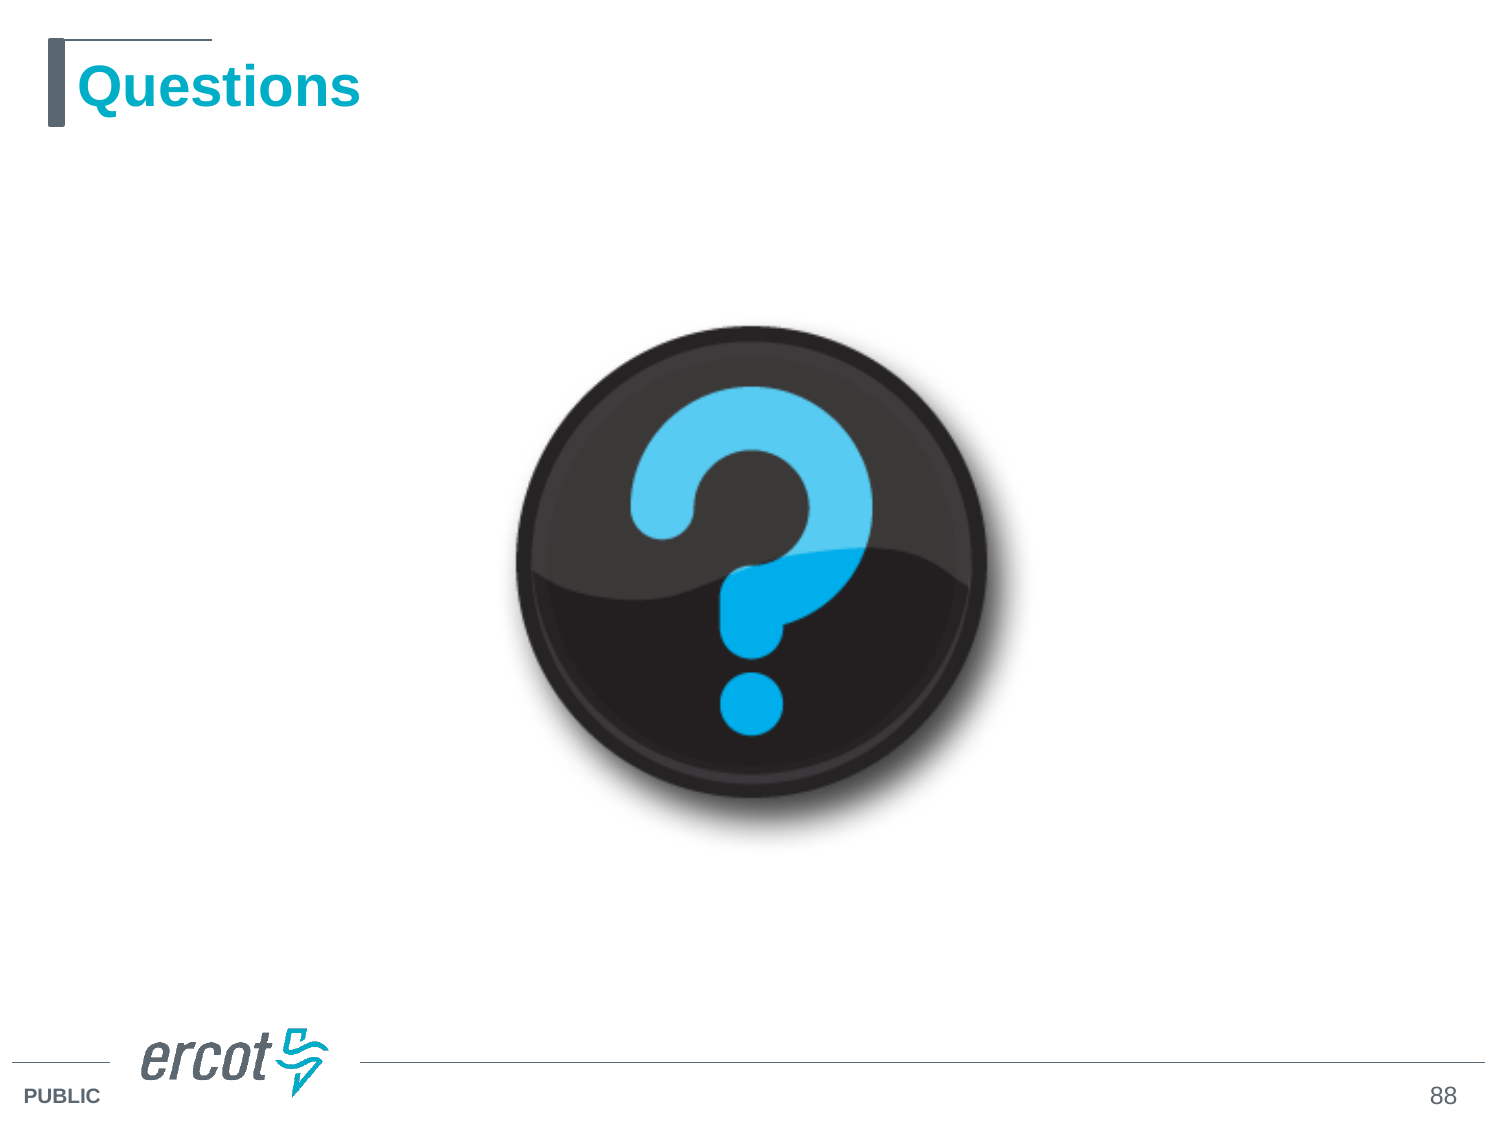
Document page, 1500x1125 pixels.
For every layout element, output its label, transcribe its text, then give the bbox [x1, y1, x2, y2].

slide_number 88 [1400, 1076, 1488, 1113]
picture [137, 1024, 332, 1100]
title Questions [62, 40, 1450, 125]
picture [449, 262, 1051, 863]
